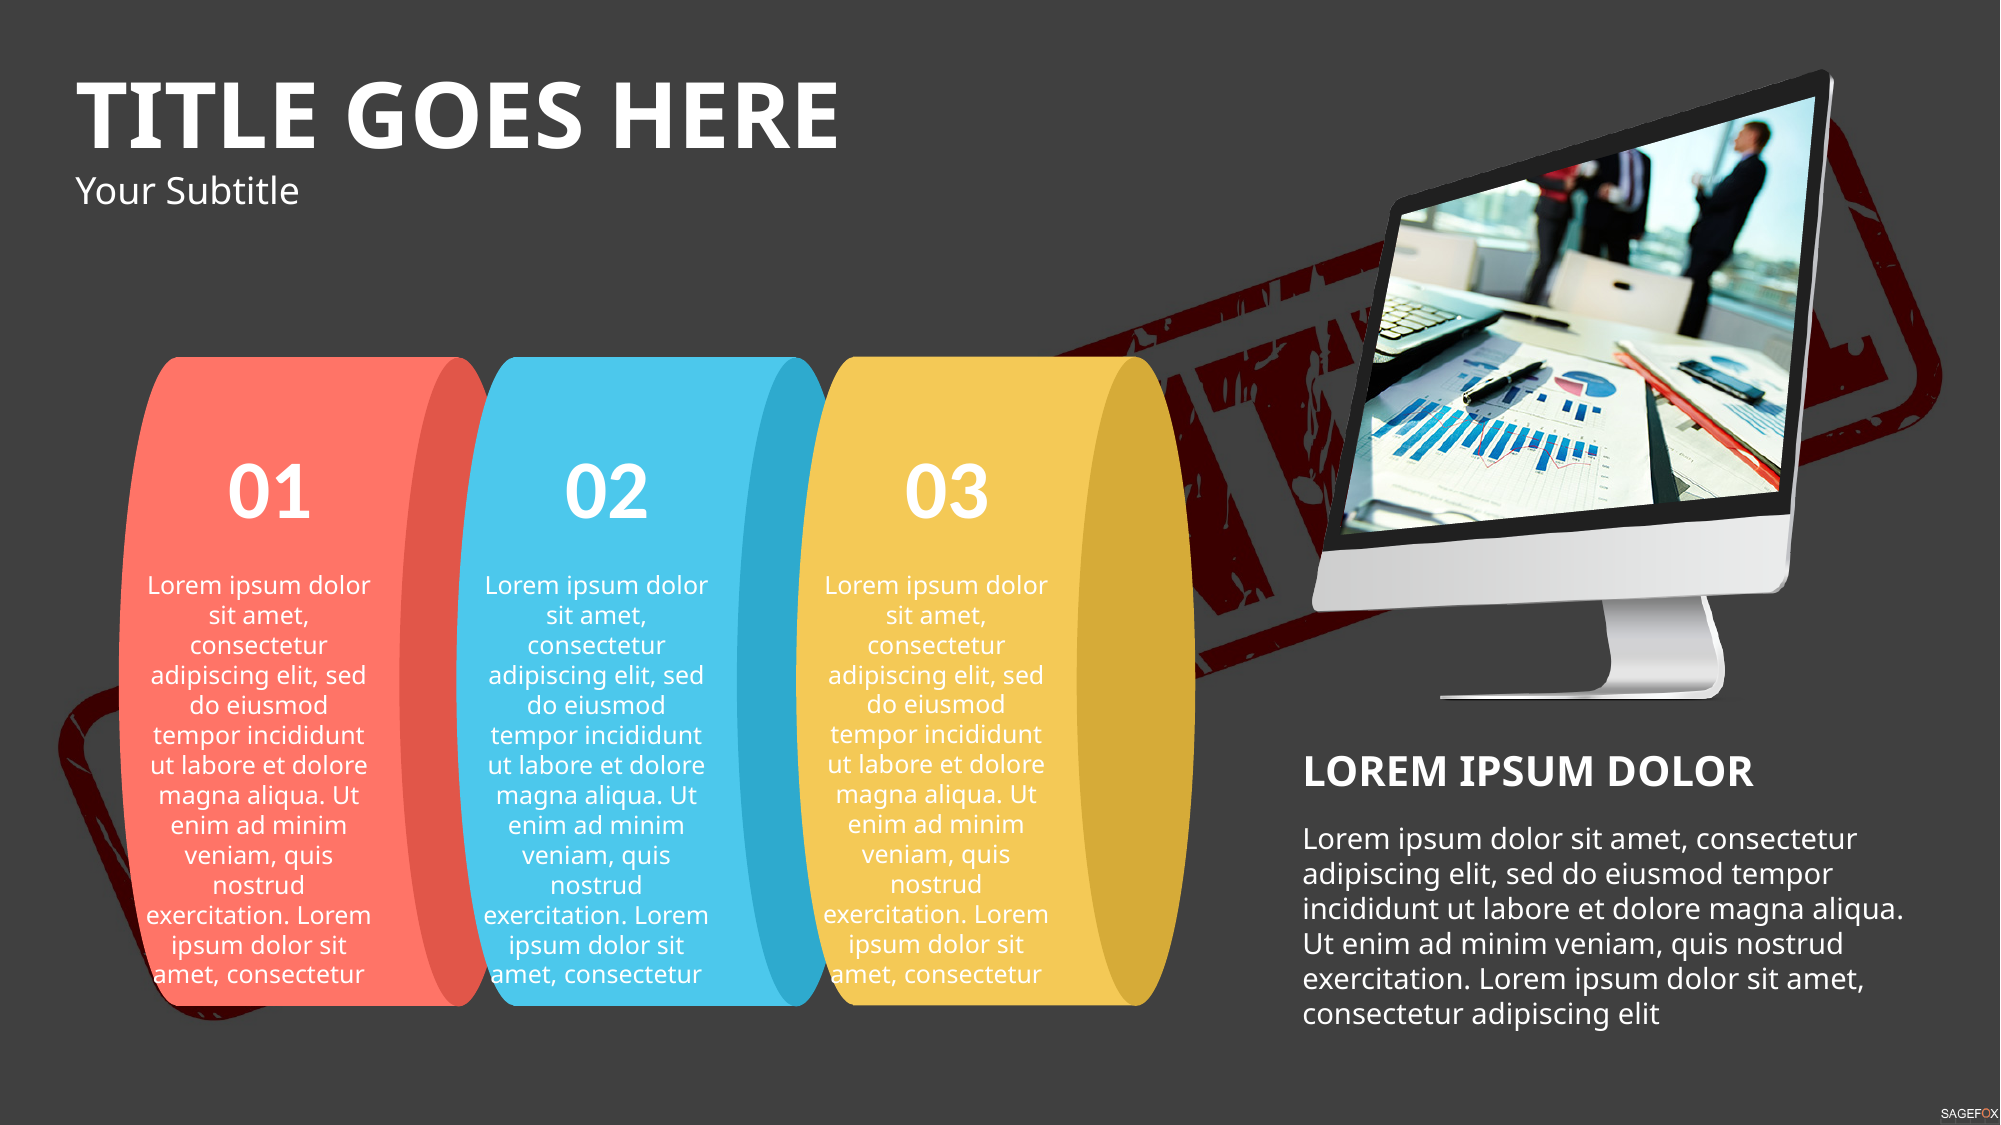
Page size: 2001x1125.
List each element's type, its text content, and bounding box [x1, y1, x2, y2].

picture [0, 0, 2001, 1125]
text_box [796, 356, 1196, 1006]
text_box TITLE GOES HERE Your Subtitle [60, 49, 1036, 220]
text_box LOREM IPSUM DOLOR Lorem ipsum dolor sit amet, consectetur adipiscing elit, sed do eiusmod tempor incididunt ut labore et dolore magna aliqua. Ut enim ad minim veniam, quis nostrud exercitation. Lorem ipsum dolor sit amet, consectetur adipiscing elit [1287, 737, 1938, 1038]
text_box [456, 356, 856, 1007]
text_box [118, 356, 456, 1007]
